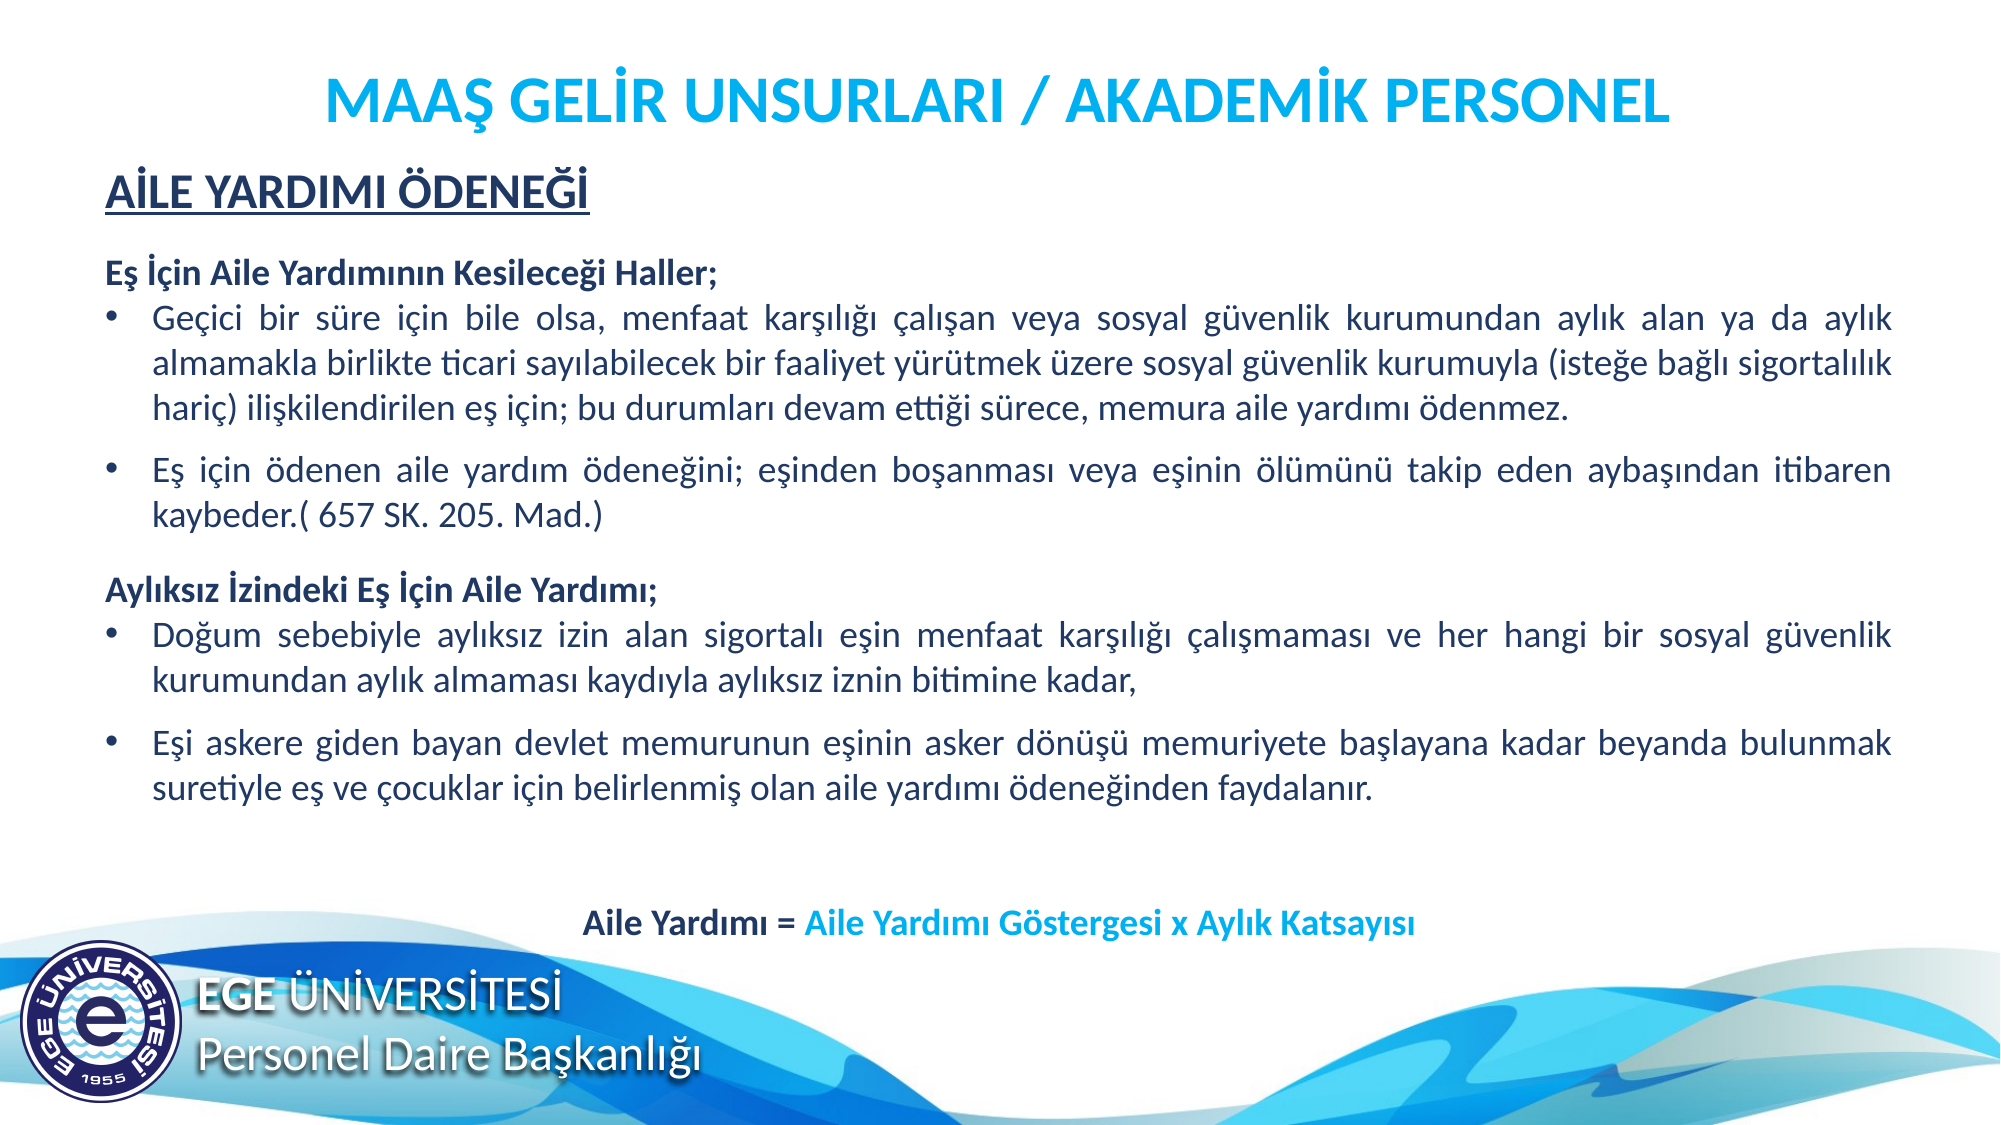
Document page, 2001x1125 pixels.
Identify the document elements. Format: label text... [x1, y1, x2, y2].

picture [0, 0, 2001, 1125]
text_box EGE ÜNİVERSİTESİ Personel Daire Başkanlığı [183, 953, 763, 1089]
text_box MAAŞ GELİR UNSURLARI / AKADEMİK PERSONEL [106, 48, 1890, 144]
text_box [106, 165, 1795, 240]
text_box AİLE YARDIMI ÖDENEĞİ [90, 150, 1088, 226]
text_box Eş İçin Aile Yardımının Kesileceği Haller; Geçici bir süre için bile olsa, menfaat karşılığı çalışan veya sosyal güvenlik kurumundan aylık alan ya da aylık almamakla birlikte ticari sayılabilecek bir faaliyet yürütmek üzere sosyal güvenlik kurumuyla (isteğe bağlı sigortalılık hariç) ilişkilendirilen eş için; bu durumları devam ettiği sürece, memura aile yardımı ödenmez. Eş için ödenen aile yardım ödeneğini; eşinden boşanması veya eşinin ölümünü takip eden aybaşından itibaren kaybeder.( 657 SK. 205. Mad.) Aylıksız İzindeki Eş İçin Aile Yardımı; Doğum sebebiyle aylıksız izin alan sigortalı eşin menfaat karşılığı çalışmaması ve her hangi bir sosyal güvenlik kurumundan aylık almaması kaydıyla aylıksız iznin bitimine kadar, Eşi askere giden bayan devlet memurunun eşinin asker dönüşü memuriyete başlayana kadar beyanda bulunmak suretiyle eş ve çocuklar için belirlenmiş olan aile yardımı ödeneğinden faydalanır. Aile Yardımı = Aile Yardımı Göstergesi x Aylık Katsayısı [90, 240, 1909, 950]
